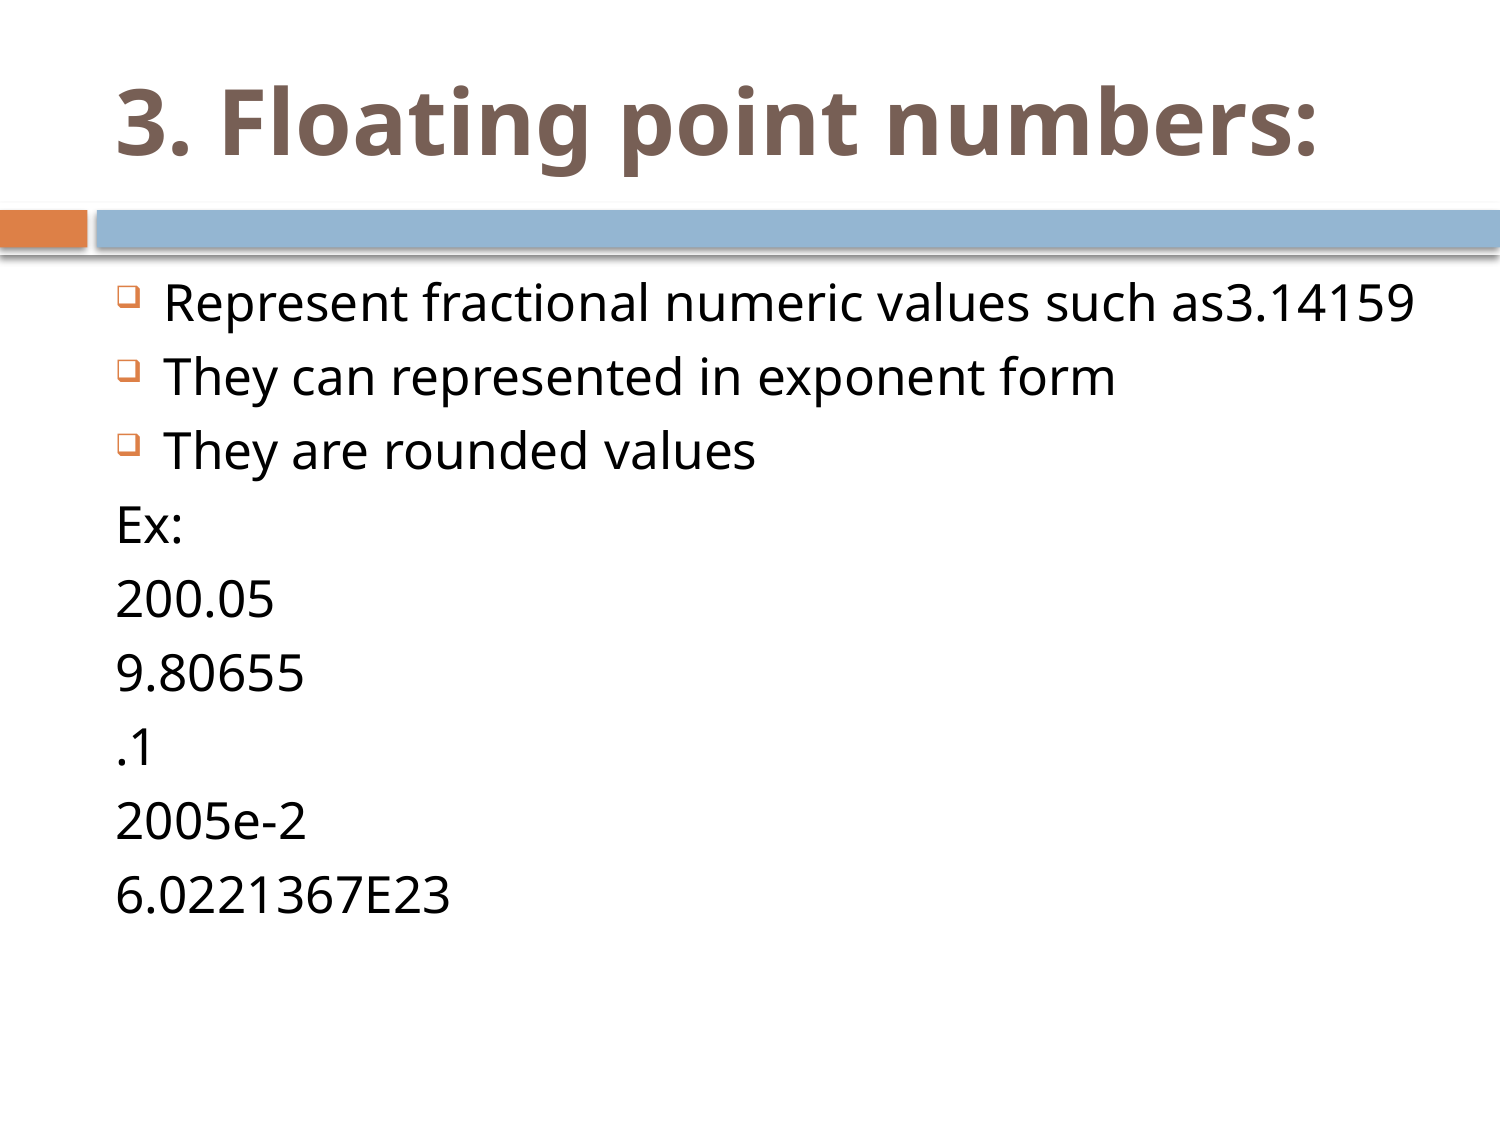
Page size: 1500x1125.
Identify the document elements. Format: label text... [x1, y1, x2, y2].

list Represent fractional numeric values such as3.14159 They can represented in exponent form They are rounded values Ex: 200.05 9.80655 .1 2005e-2 6.0221367E23 [100, 262, 1438, 1000]
title 3. Floating point numbers: [100, 37, 1438, 200]
